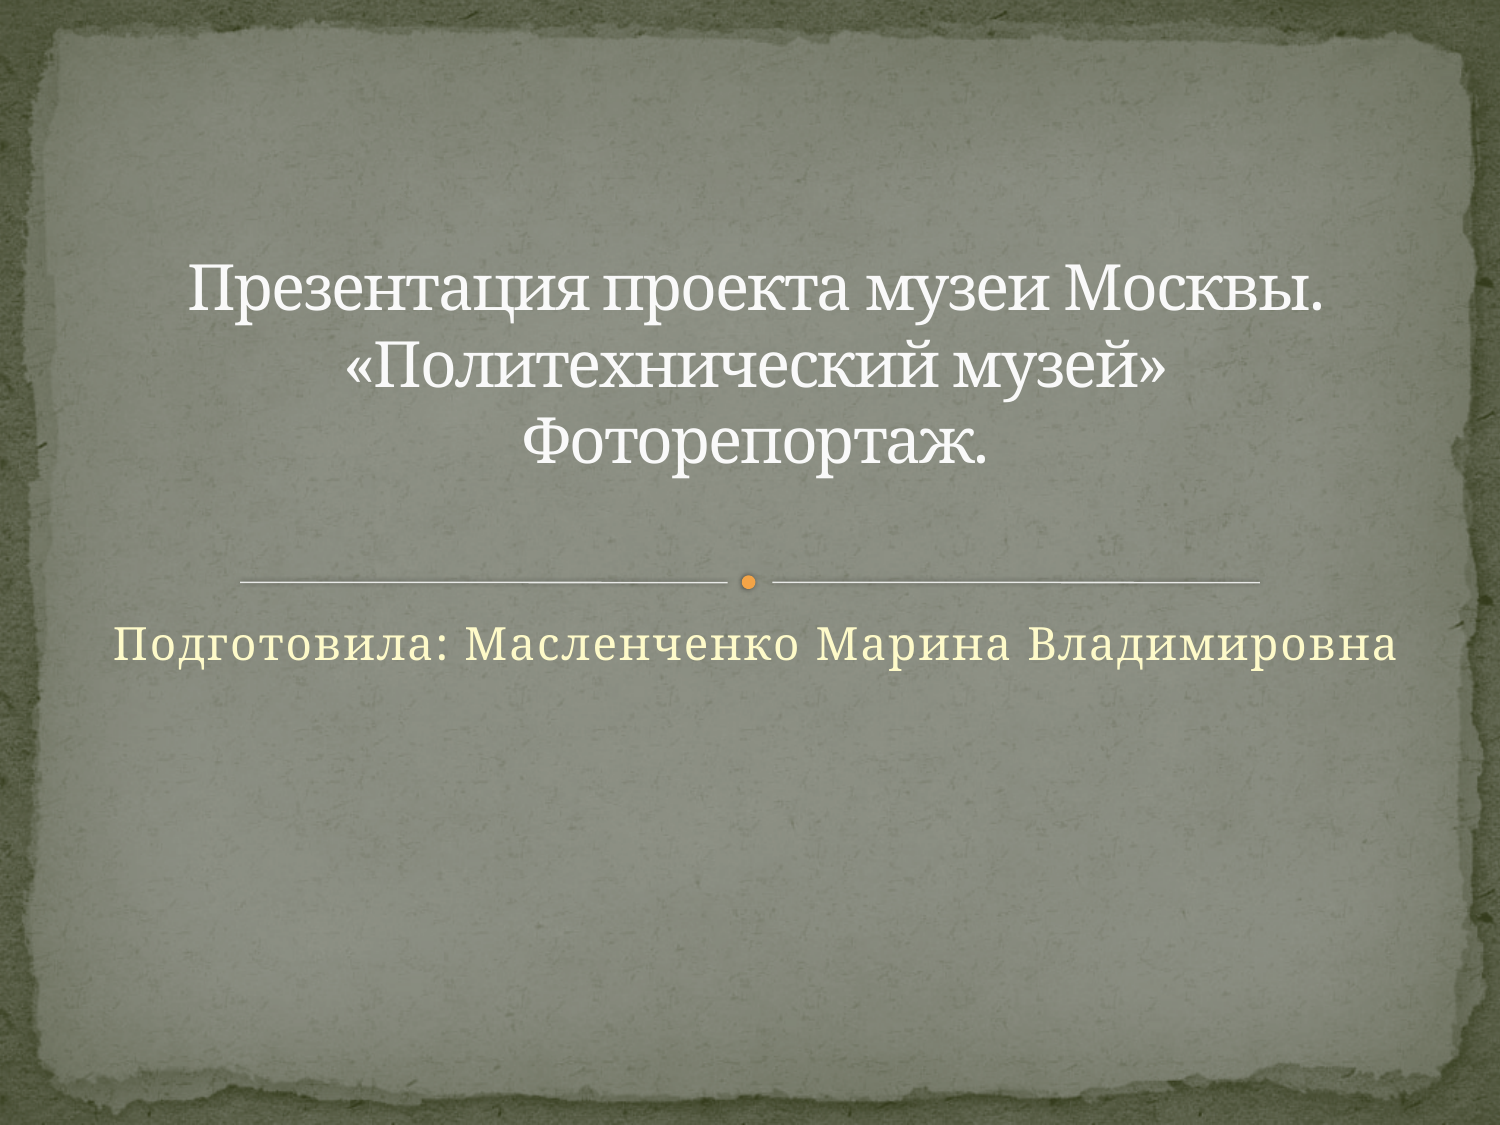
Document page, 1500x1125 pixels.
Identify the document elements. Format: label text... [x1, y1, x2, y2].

title Презентация проекта музеи Москвы. «Политехнический музей» Фоторепортаж. [74, 235, 1438, 561]
subtitle Подготовила: Масленченко Марина Владимировна [75, 606, 1438, 795]
